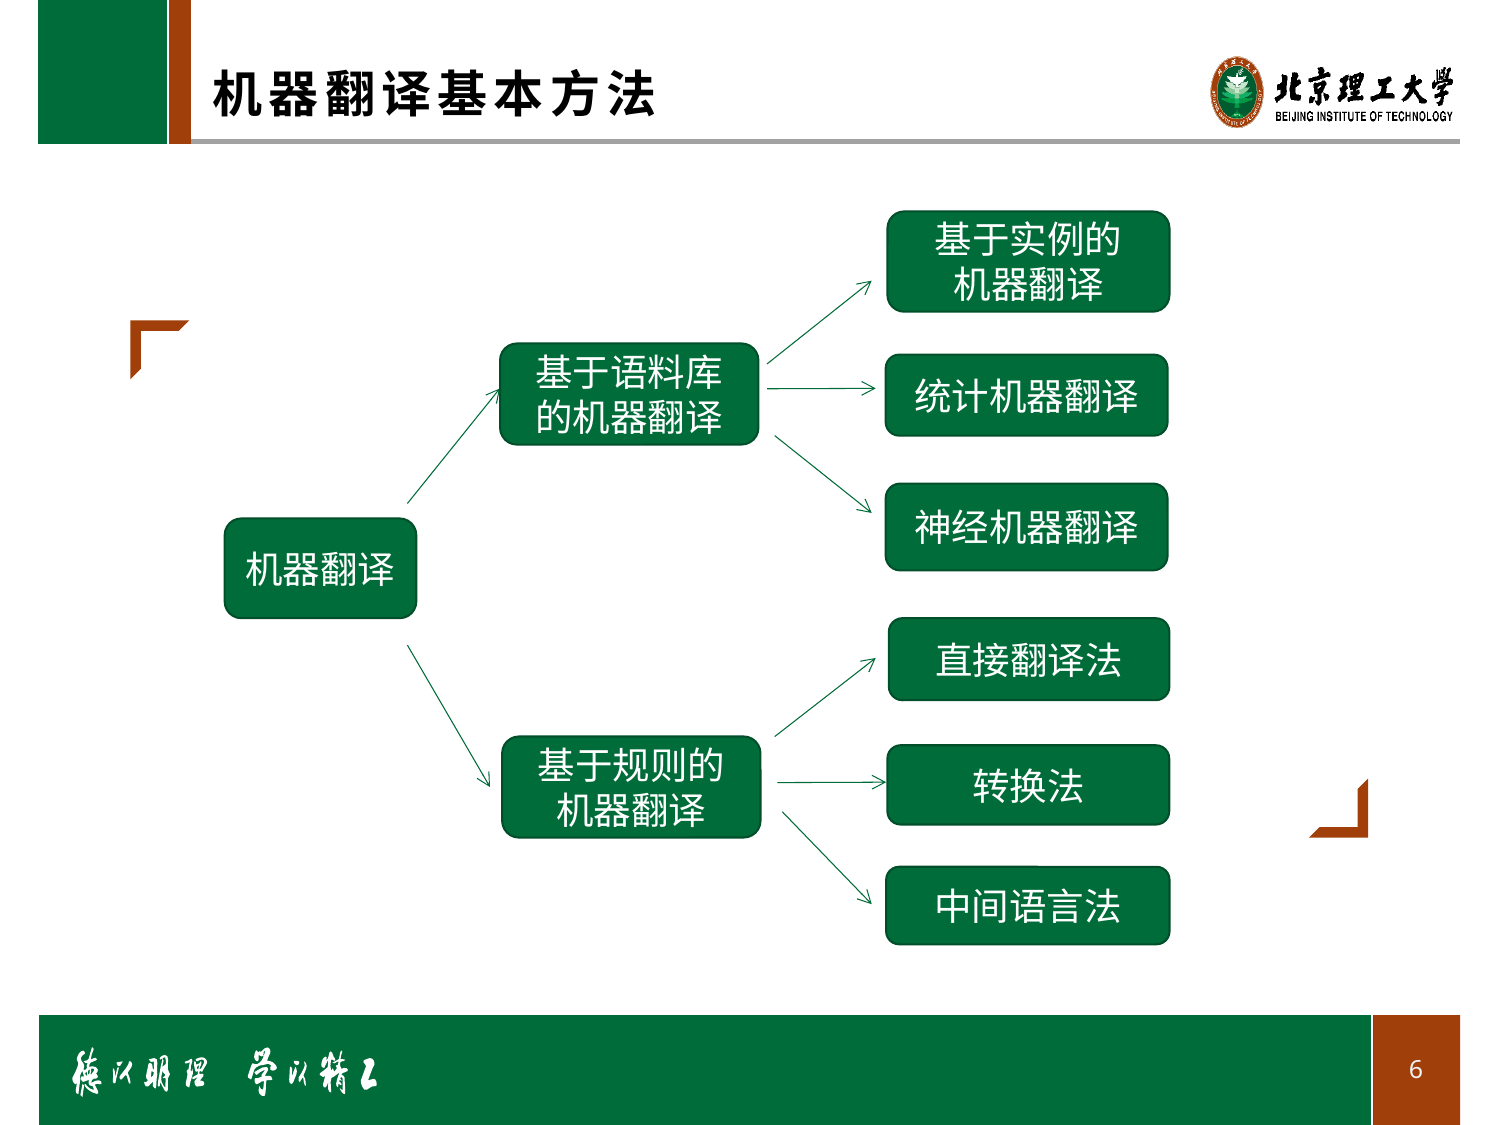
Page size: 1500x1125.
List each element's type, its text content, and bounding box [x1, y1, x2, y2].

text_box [224, 211, 1170, 945]
text_box [130, 320, 190, 380]
text_box [1308, 778, 1369, 838]
title 机器翻译基本方法 [197, 61, 1262, 131]
picture [1210, 56, 1453, 128]
